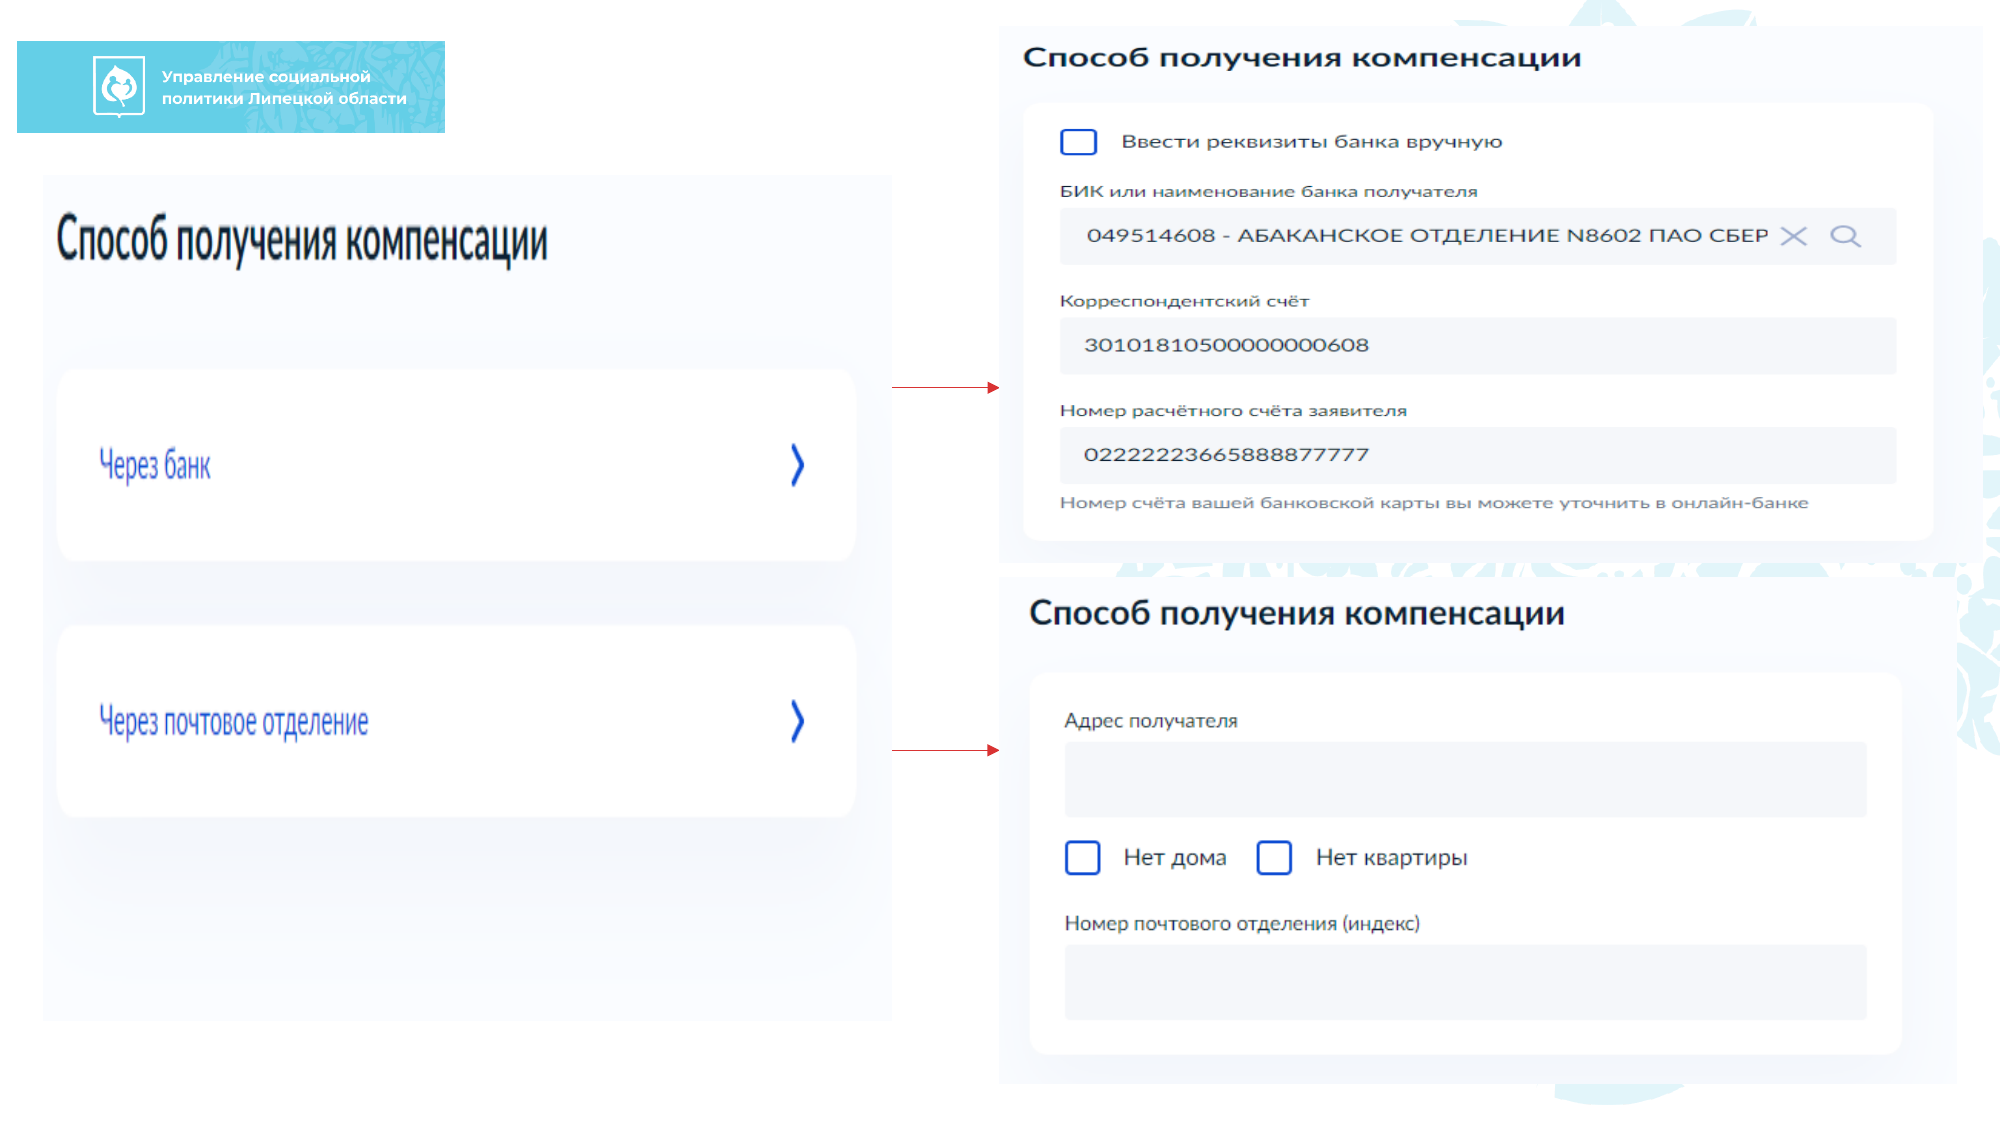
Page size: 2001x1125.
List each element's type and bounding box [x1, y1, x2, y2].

picture [43, 175, 892, 1021]
picture [999, 0, 2000, 1105]
picture [17, 41, 445, 133]
